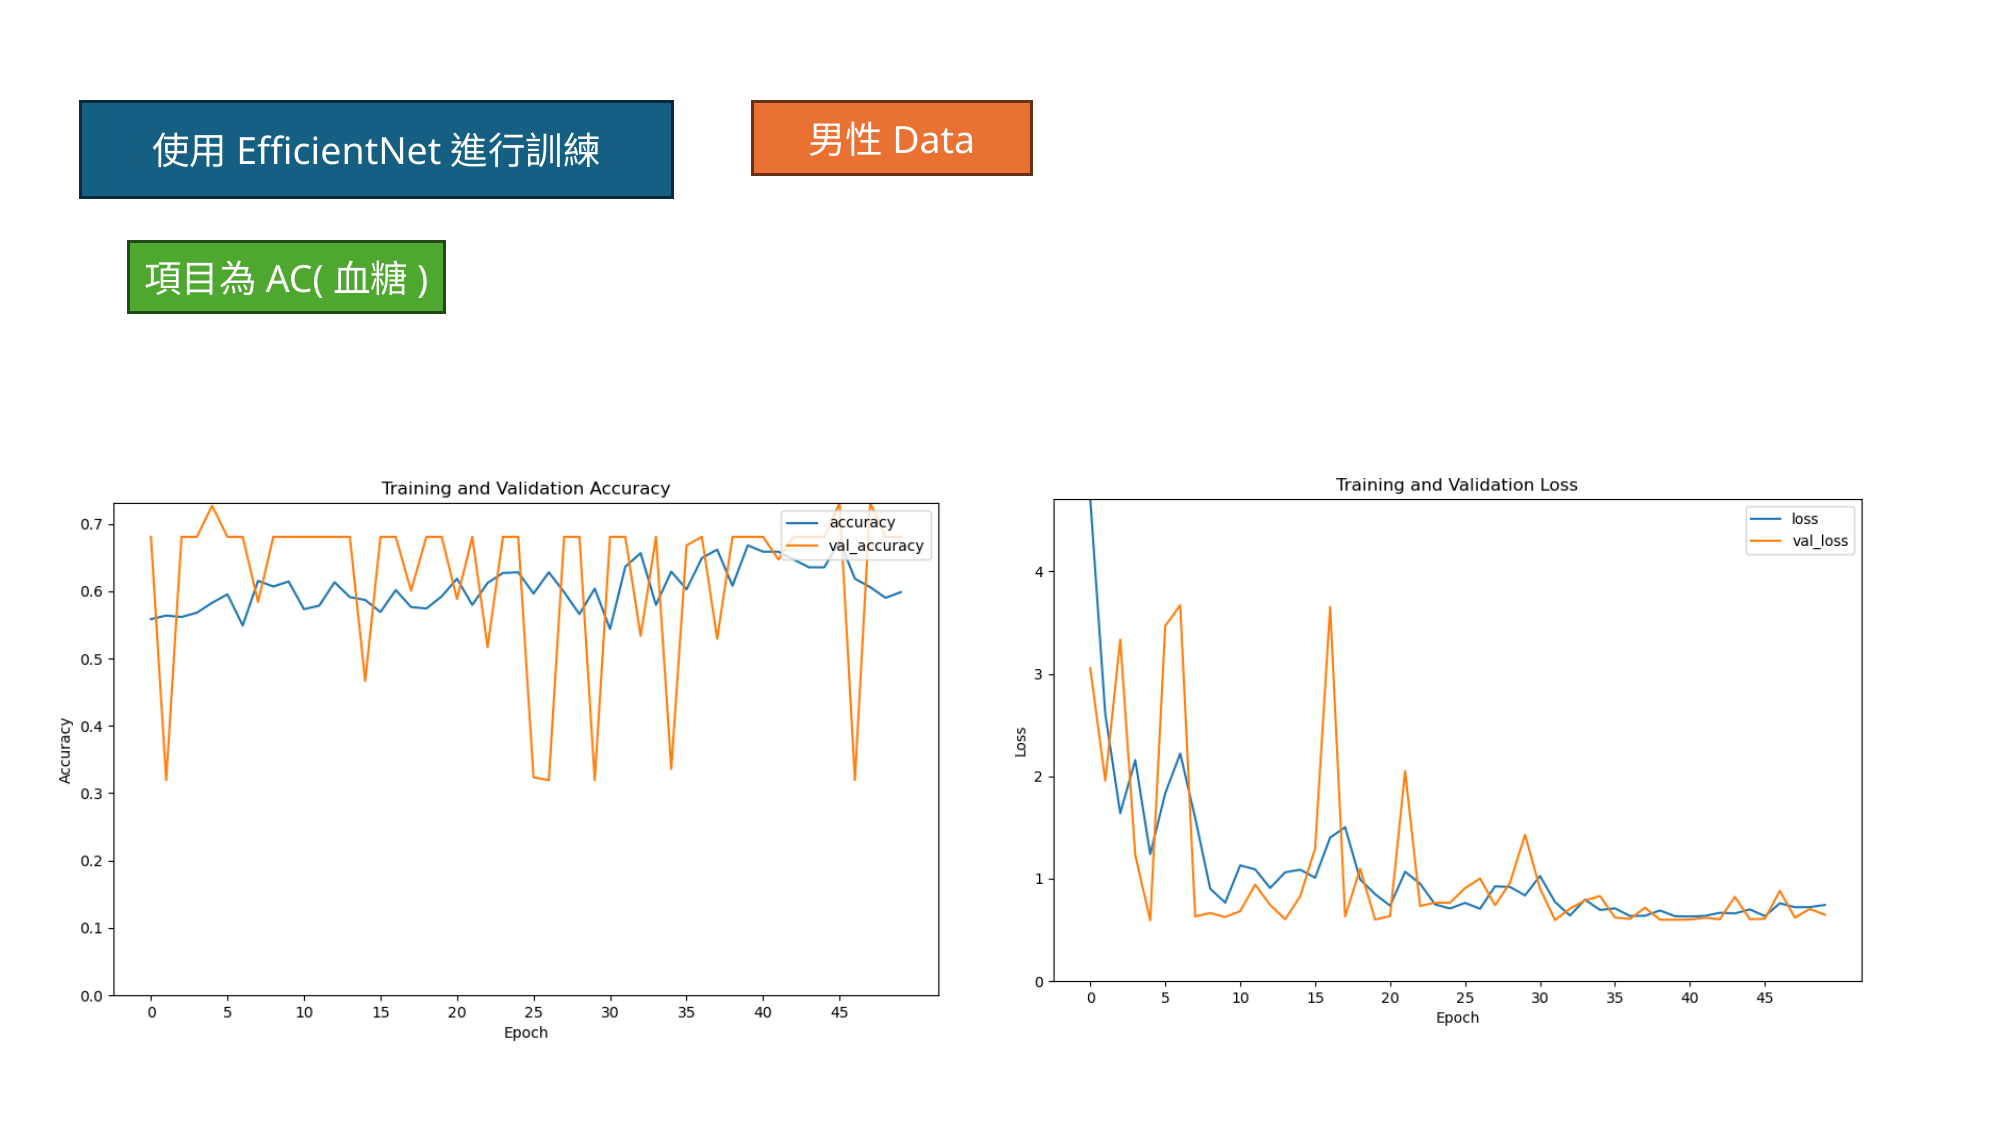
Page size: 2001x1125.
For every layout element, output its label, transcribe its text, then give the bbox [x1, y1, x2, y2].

text_box 使用EfficientNet進行訓練 [79, 100, 674, 199]
text_box 項目為AC(血糖) [127, 240, 446, 314]
picture [40, 439, 1897, 1041]
text_box 男性Data [751, 100, 1033, 176]
